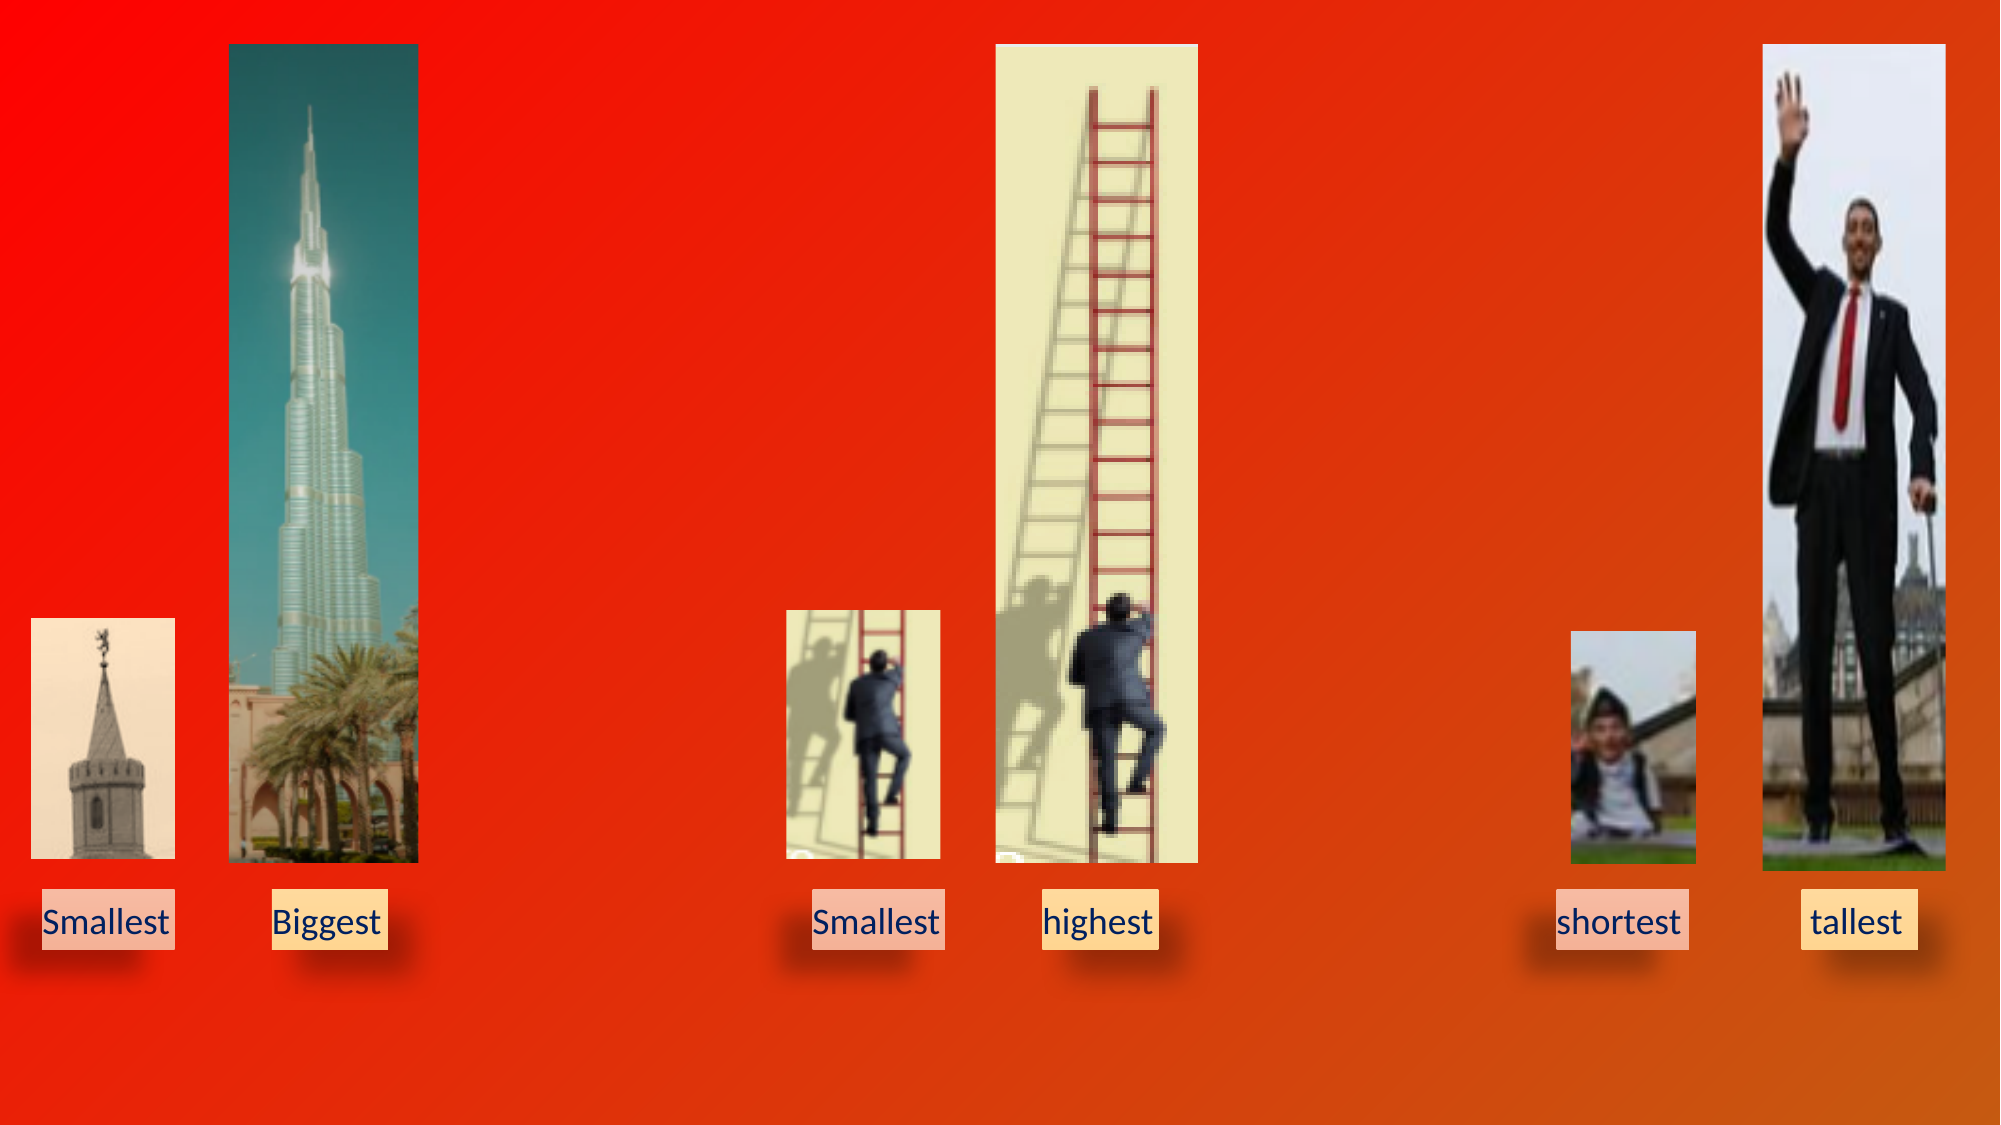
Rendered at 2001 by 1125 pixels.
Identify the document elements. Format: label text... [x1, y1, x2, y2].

picture [995, 44, 1198, 863]
text_box Smallest [42, 889, 175, 950]
text_box tallest [1801, 889, 1918, 950]
text_box shortest [1556, 889, 1689, 950]
picture [228, 44, 419, 863]
picture [1762, 44, 1946, 871]
picture [31, 618, 175, 859]
text_box Smallest [812, 889, 945, 950]
picture [786, 610, 941, 859]
text_box Biggest [271, 889, 389, 950]
picture [1570, 631, 1696, 865]
text_box highest [1042, 889, 1159, 950]
